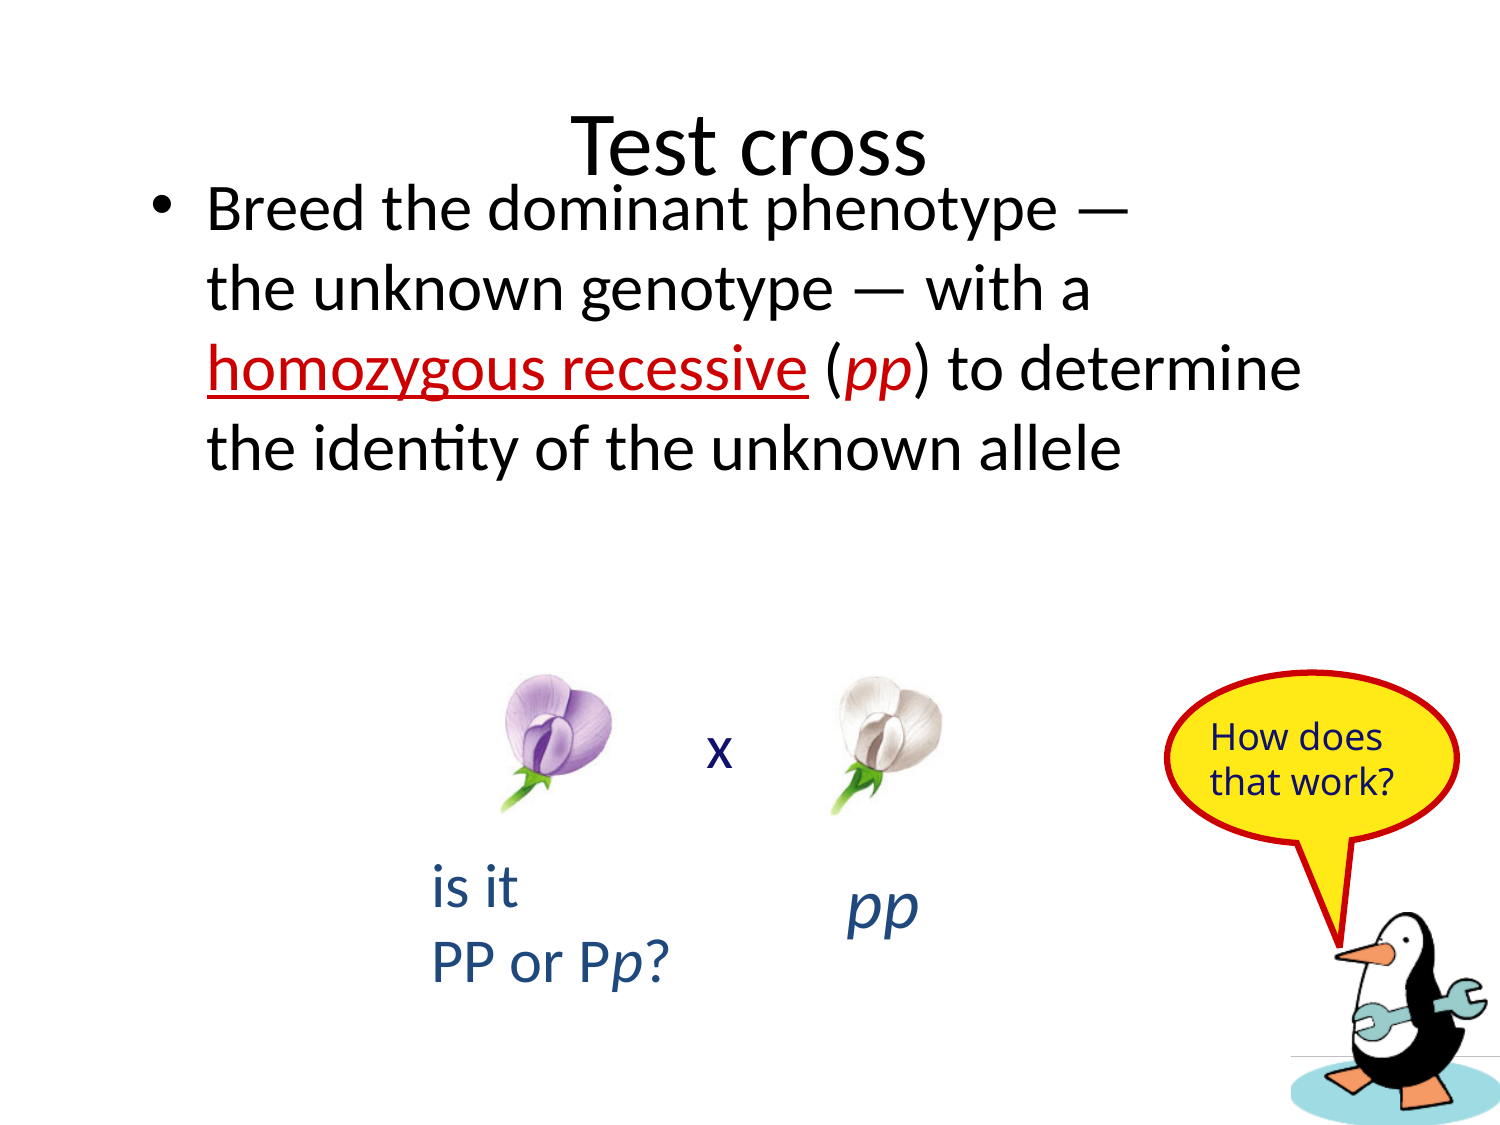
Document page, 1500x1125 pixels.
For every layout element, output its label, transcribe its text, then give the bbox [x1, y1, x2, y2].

list Breed the dominant phenotype — the unknown genotype — with a homozygous recessive (pp) to determine the identity of the unknown allele [135, 156, 1411, 582]
picture [1290, 912, 1500, 1125]
text_box pp [831, 850, 935, 950]
title Test cross [75, 45, 1425, 233]
text_box is it PP or Pp? [416, 837, 688, 1003]
text_box How does that work? [1167, 672, 1457, 910]
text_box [499, 668, 948, 819]
